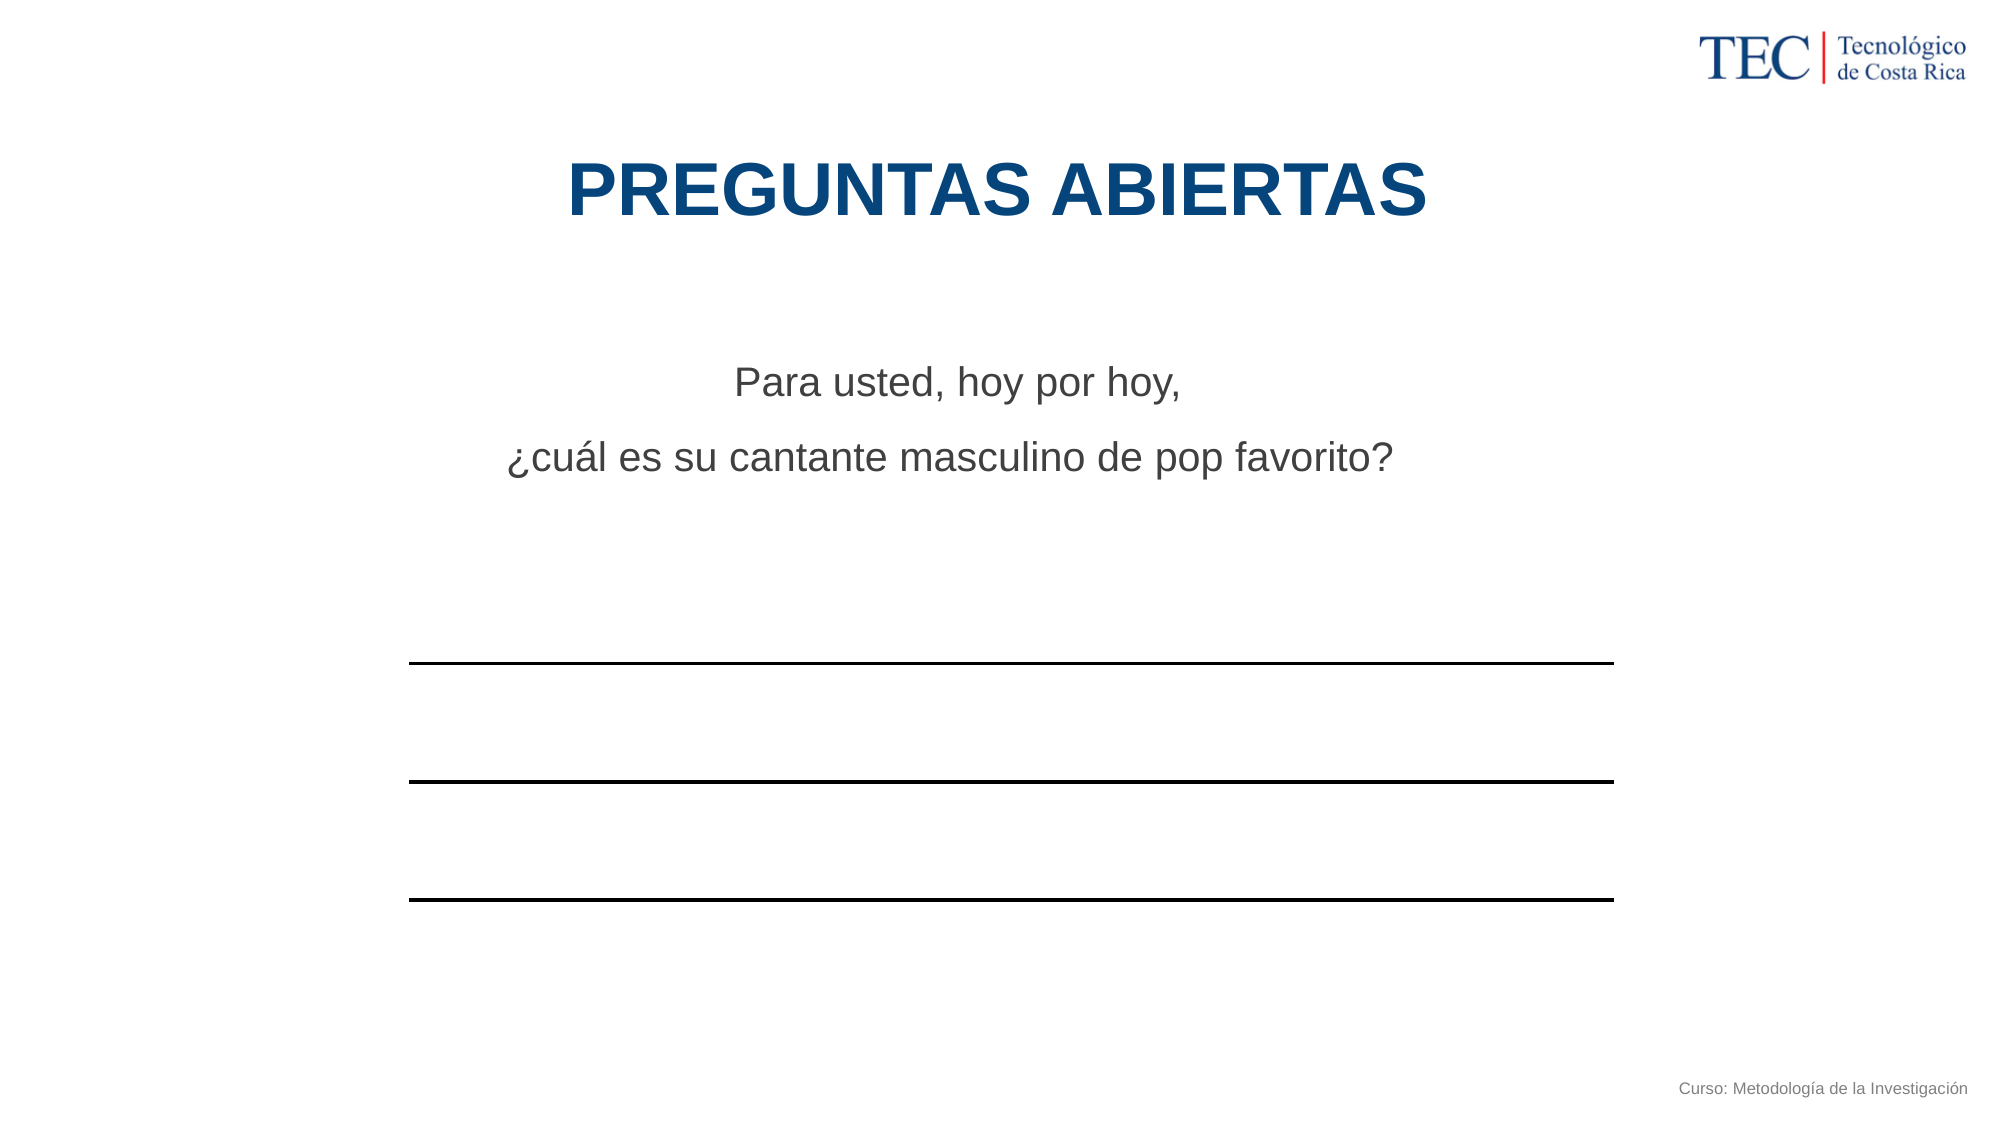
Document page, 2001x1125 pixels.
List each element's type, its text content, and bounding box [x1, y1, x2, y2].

text_box PREGUNTAS ABIERTAS [0, 132, 1998, 238]
picture [1696, 18, 1969, 95]
text_box Curso: Metodología de la Investigación [1460, 1070, 1984, 1106]
title Para usted, hoy por hoy, ¿cuál es su cantante masculino de pop favorito? [137, 322, 1721, 511]
